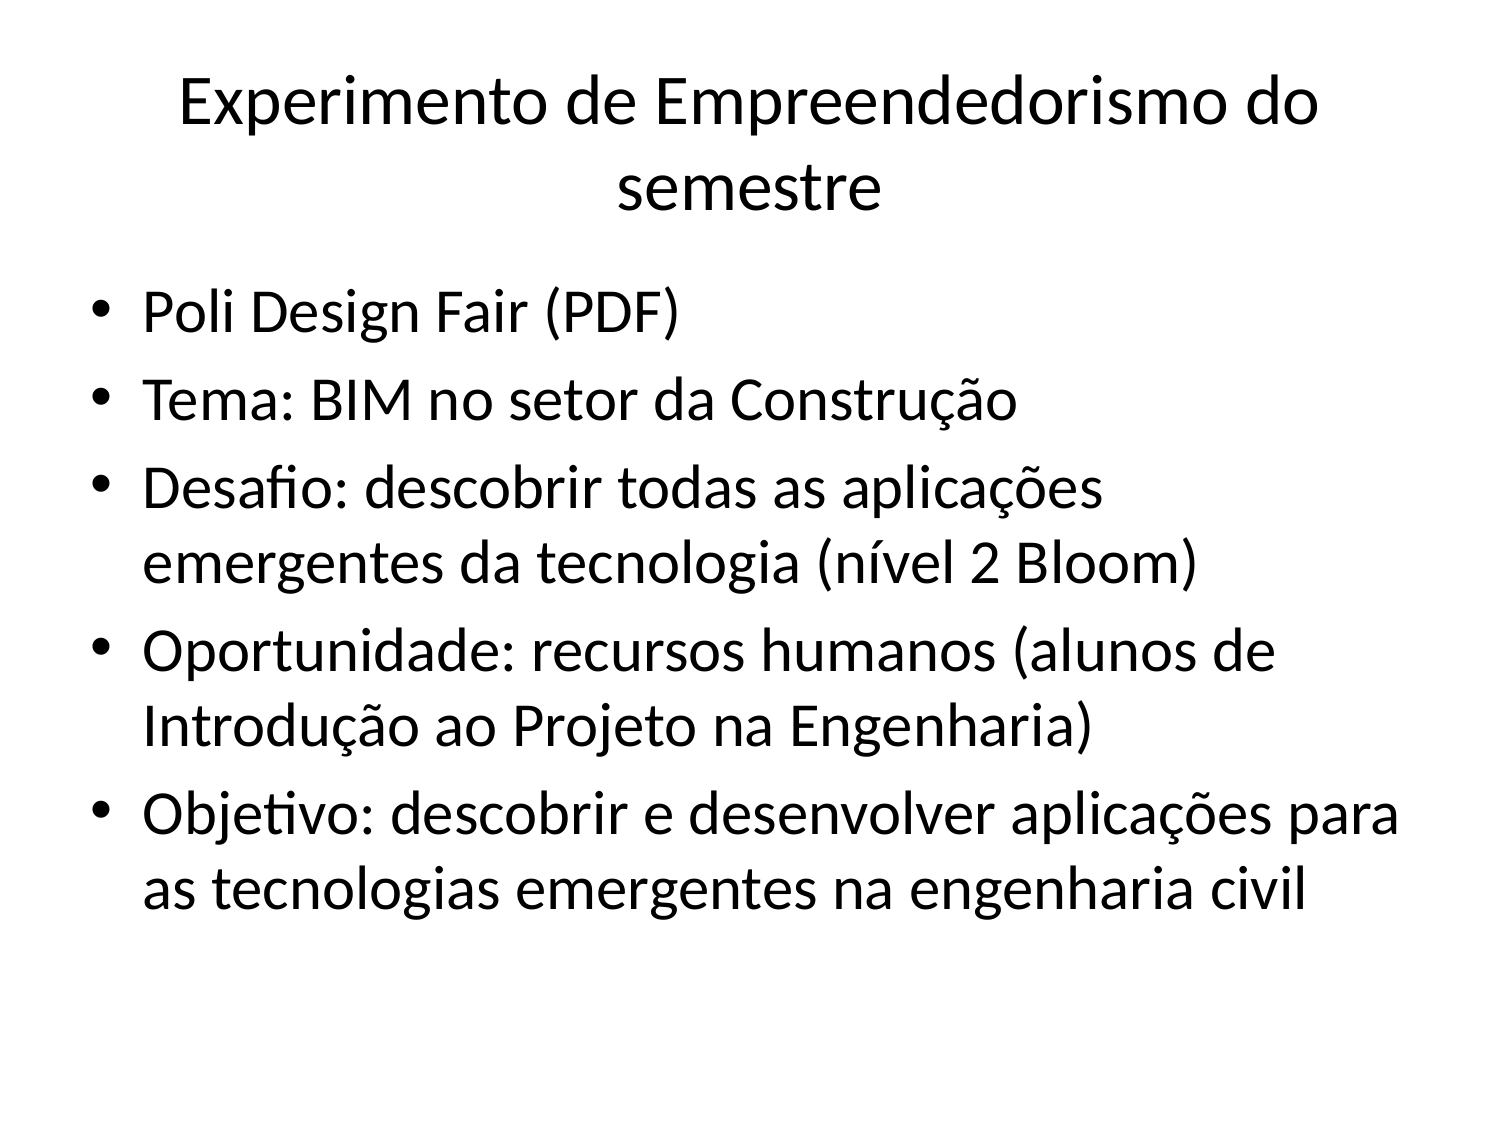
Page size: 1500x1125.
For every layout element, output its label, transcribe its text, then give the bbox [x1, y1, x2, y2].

title Experimento de Empreendedorismo do semestre [75, 45, 1425, 233]
list Poli Design Fair (PDF) Tema: BIM no setor da Construção Desafio: descobrir todas as aplicações emergentes da tecnologia (nível 2 Bloom) Oportunidade: recursos humanos (alunos de Introdução ao Projeto na Engenharia) Objetivo: descobrir e desenvolver aplicações para as tecnologias emergentes na engenharia civil [75, 262, 1425, 1005]
